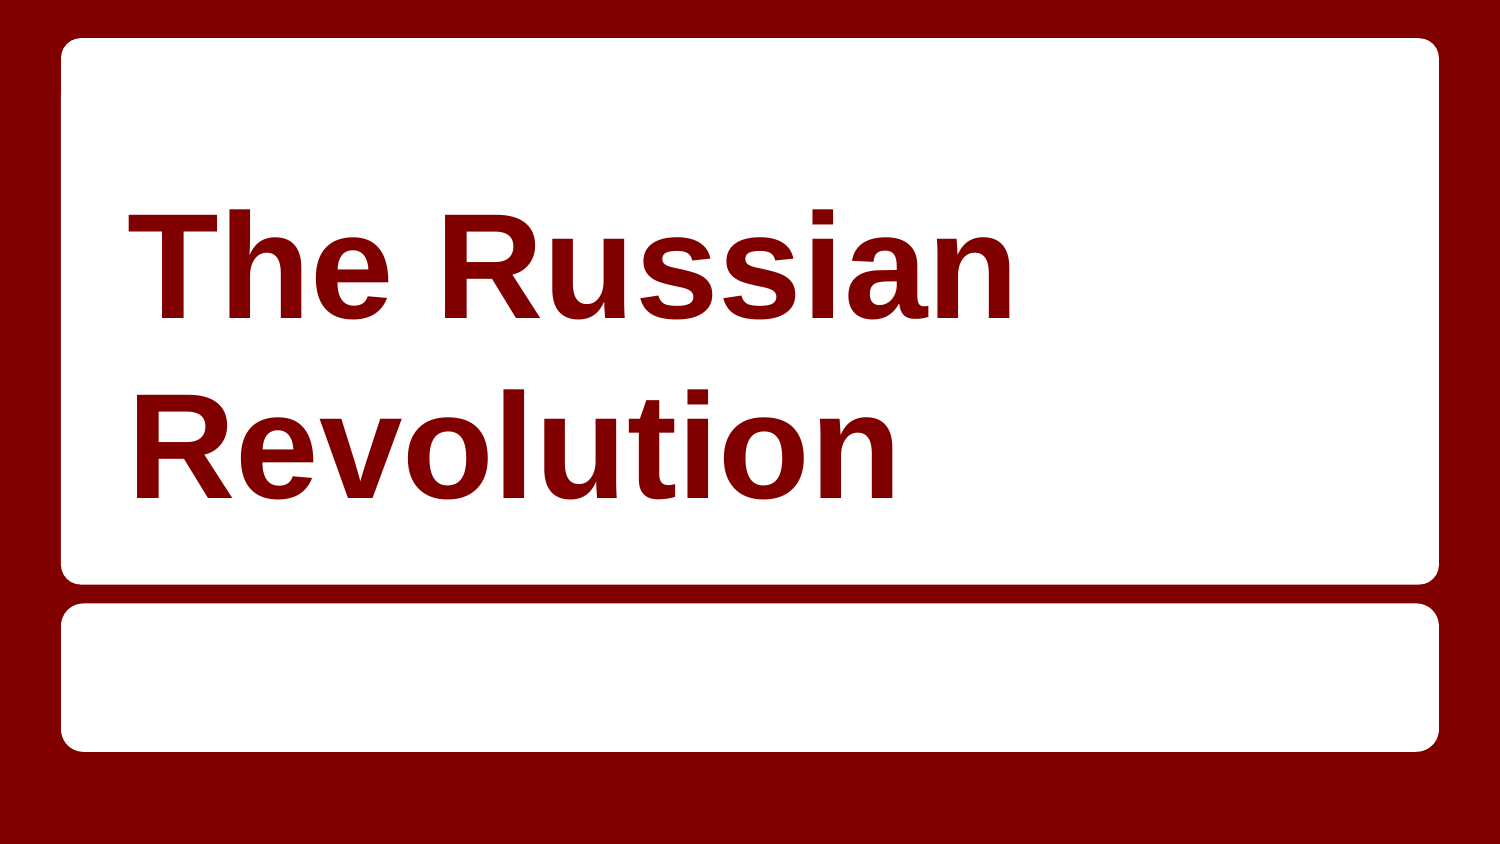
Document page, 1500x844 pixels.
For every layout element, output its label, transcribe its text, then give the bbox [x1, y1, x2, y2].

title The Russian Revolution [112, 77, 1388, 544]
